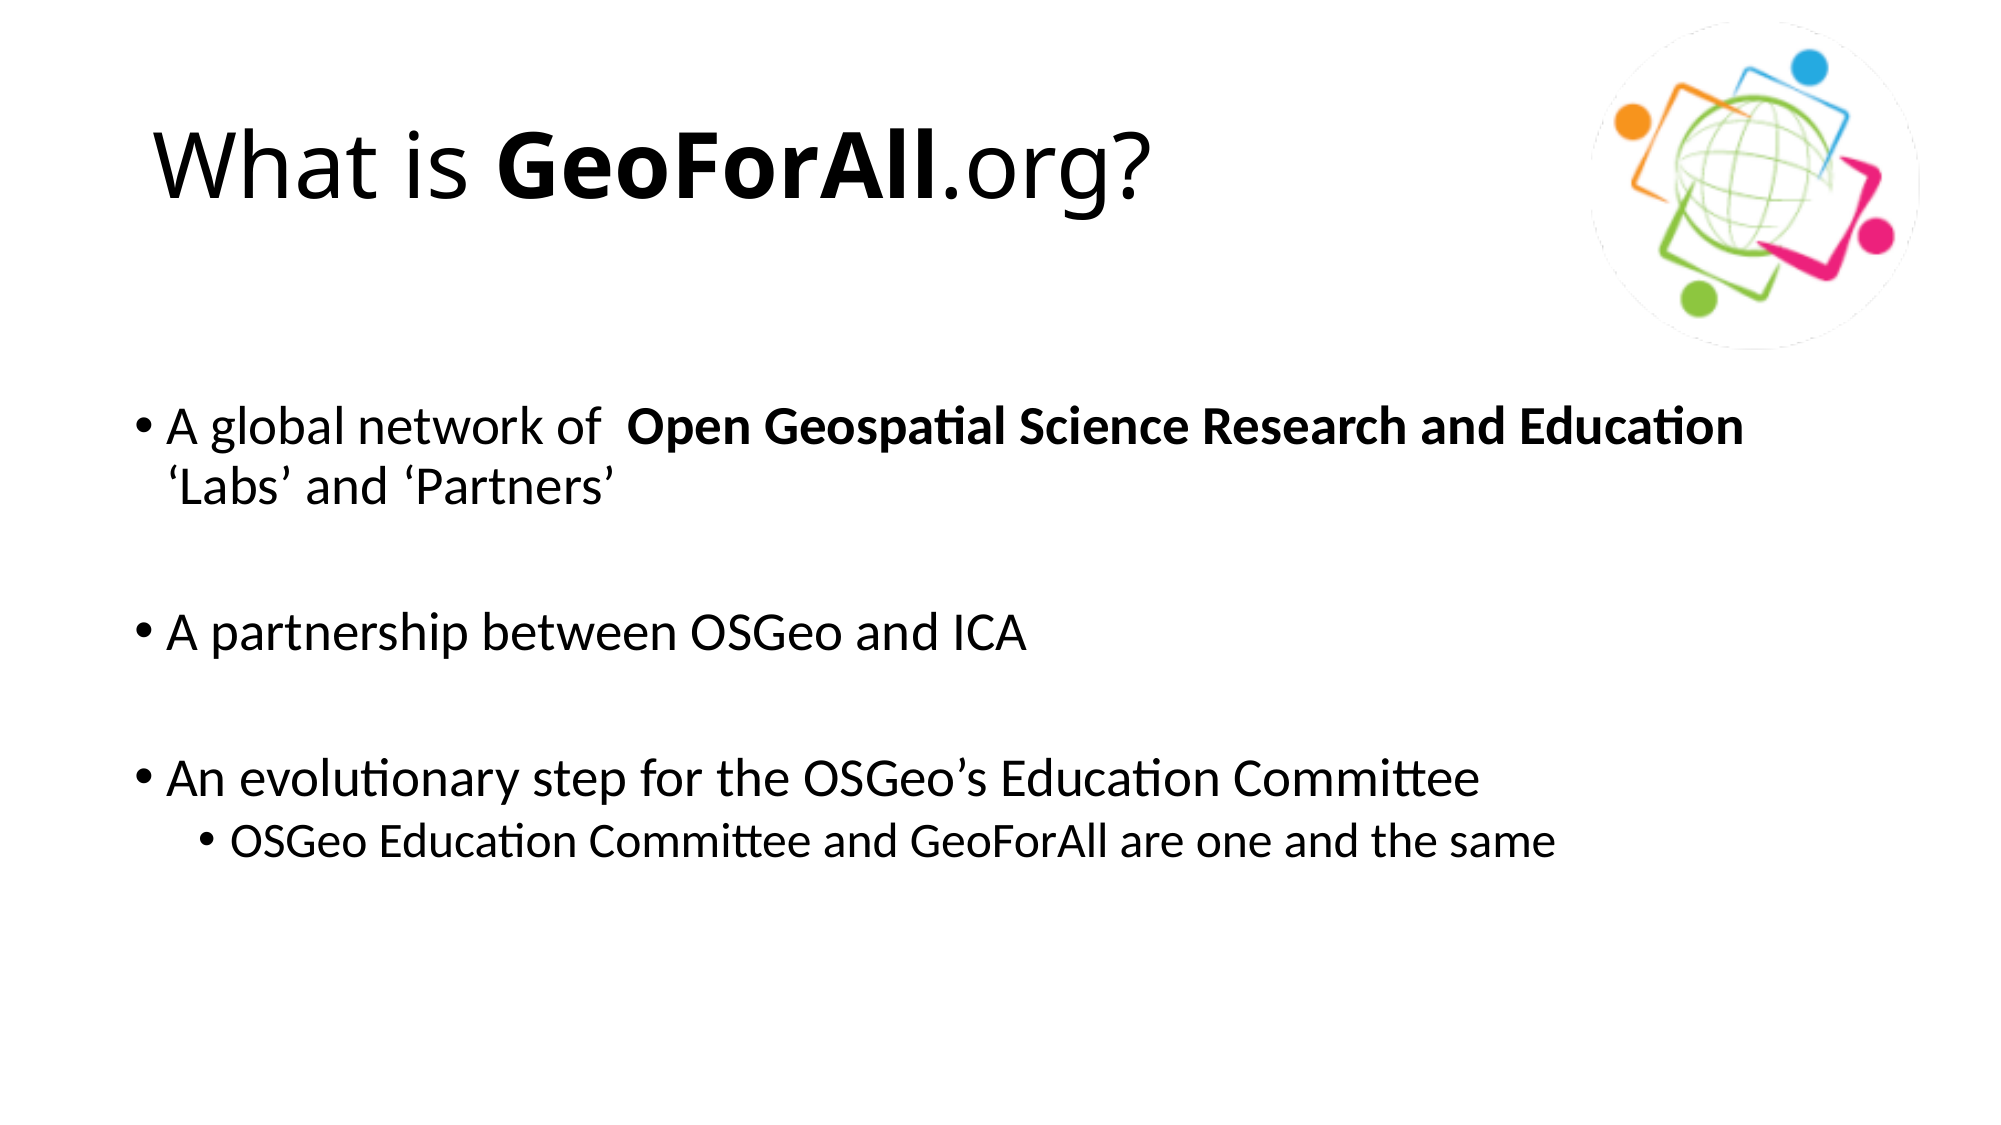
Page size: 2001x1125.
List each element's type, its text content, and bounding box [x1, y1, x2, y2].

list A global network of Open Geospatial Science Research and Education ‘Labs’ and ‘Partners’ A partnership between OSGeo and ICA An evolutionary step for the OSGeo’s Education Committee OSGeo Education Committee and GeoForAll are one and the same [119, 390, 1845, 1104]
title What is GeoForAll.org? [137, 59, 1590, 278]
picture [1590, 21, 1922, 352]
